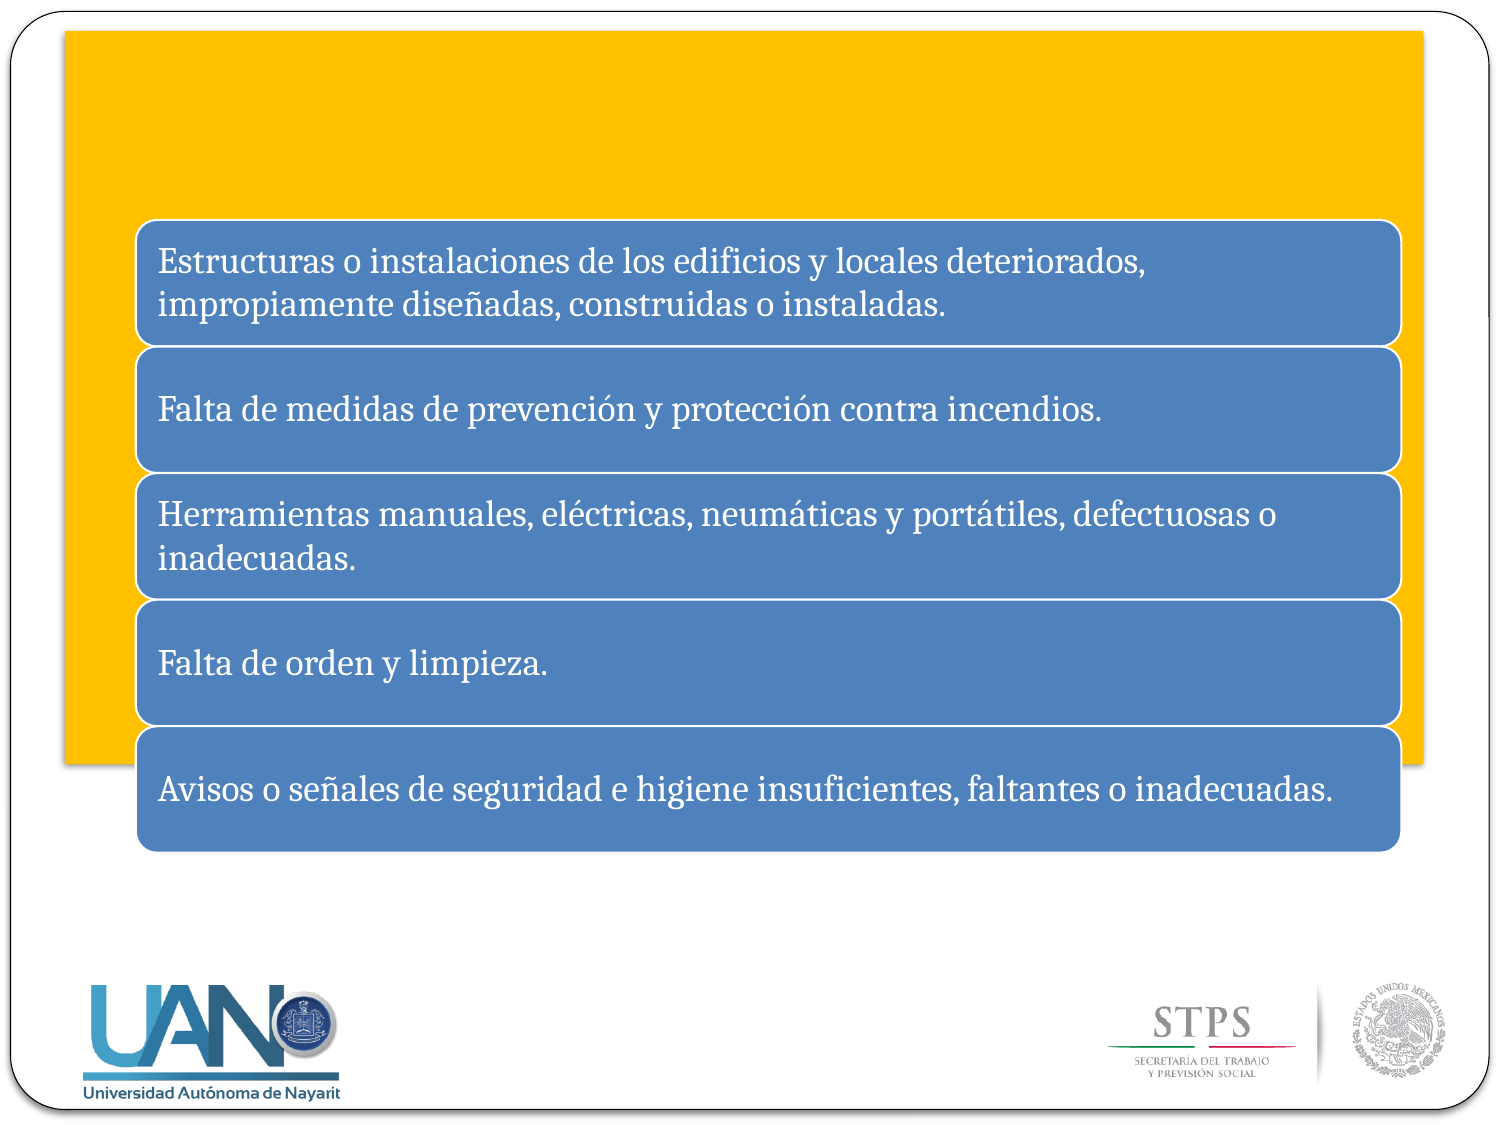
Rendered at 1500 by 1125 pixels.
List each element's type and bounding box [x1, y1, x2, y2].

picture [1104, 975, 1448, 1094]
text_box [64, 30, 1424, 197]
text_box [135, 219, 1402, 853]
picture [81, 984, 341, 1102]
